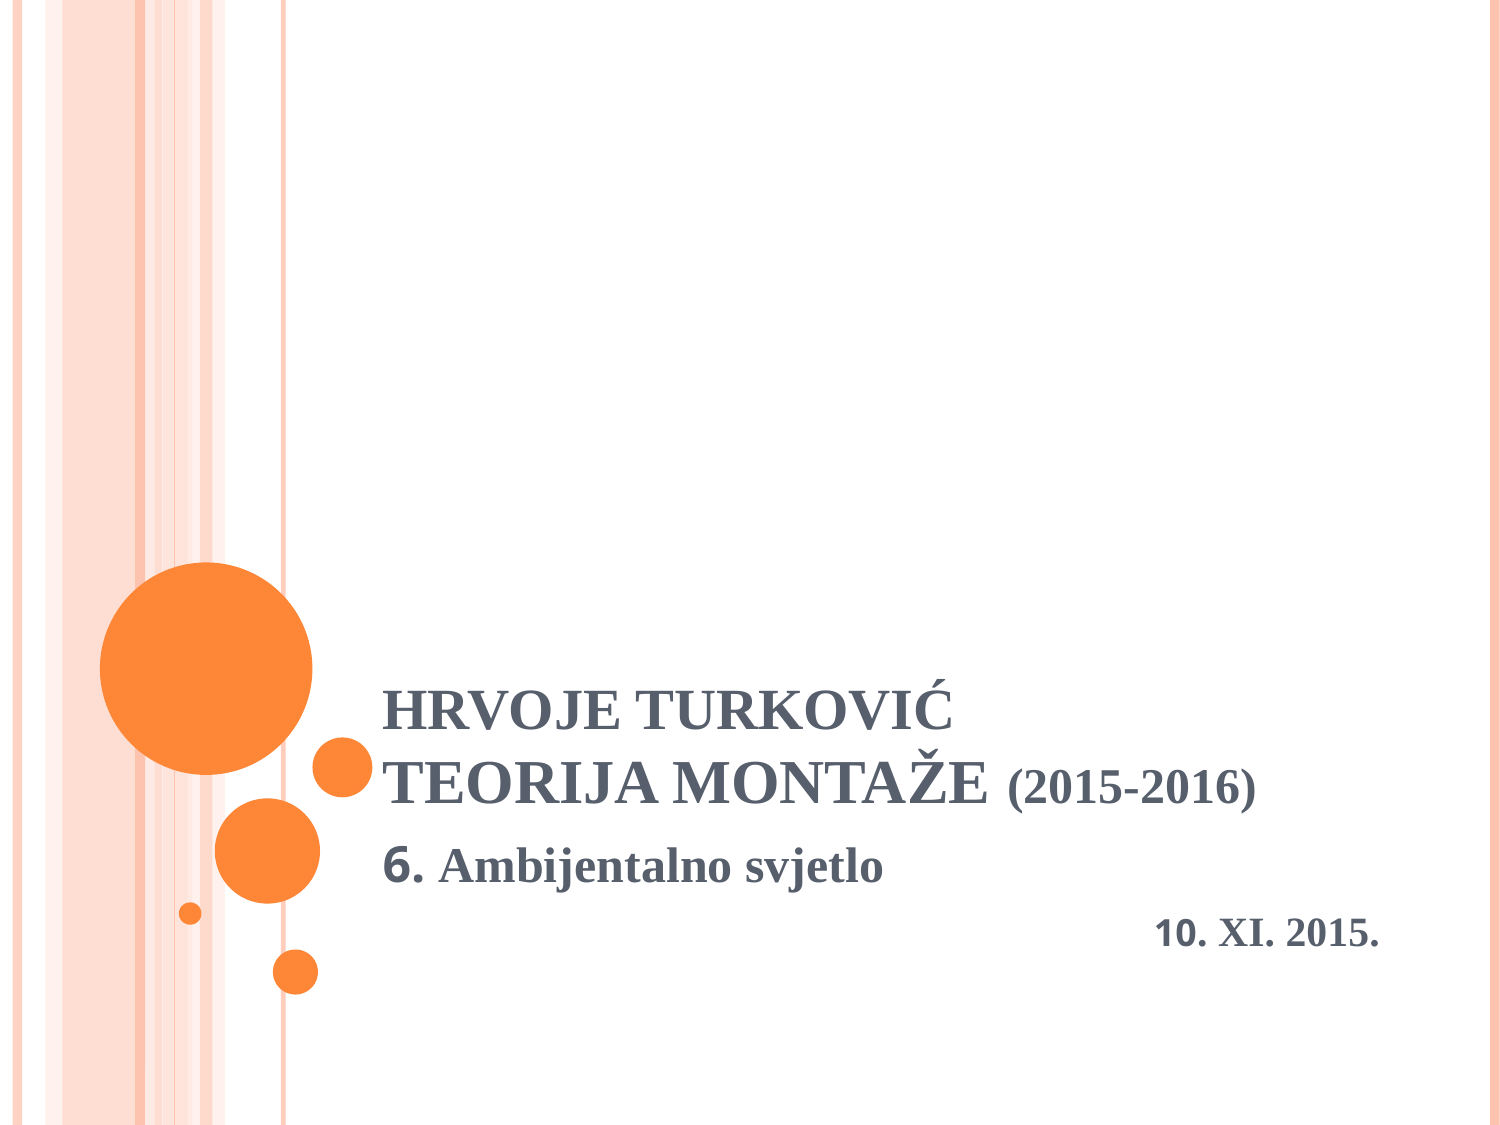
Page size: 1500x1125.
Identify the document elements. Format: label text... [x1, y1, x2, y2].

title HRVOJE TURKOVIĆ TEORIJA MONTAŽE (2015-2016) [374, 511, 1388, 824]
list 6. Ambijentalno svjetlo 10. XI. 2015. [374, 824, 1388, 1051]
